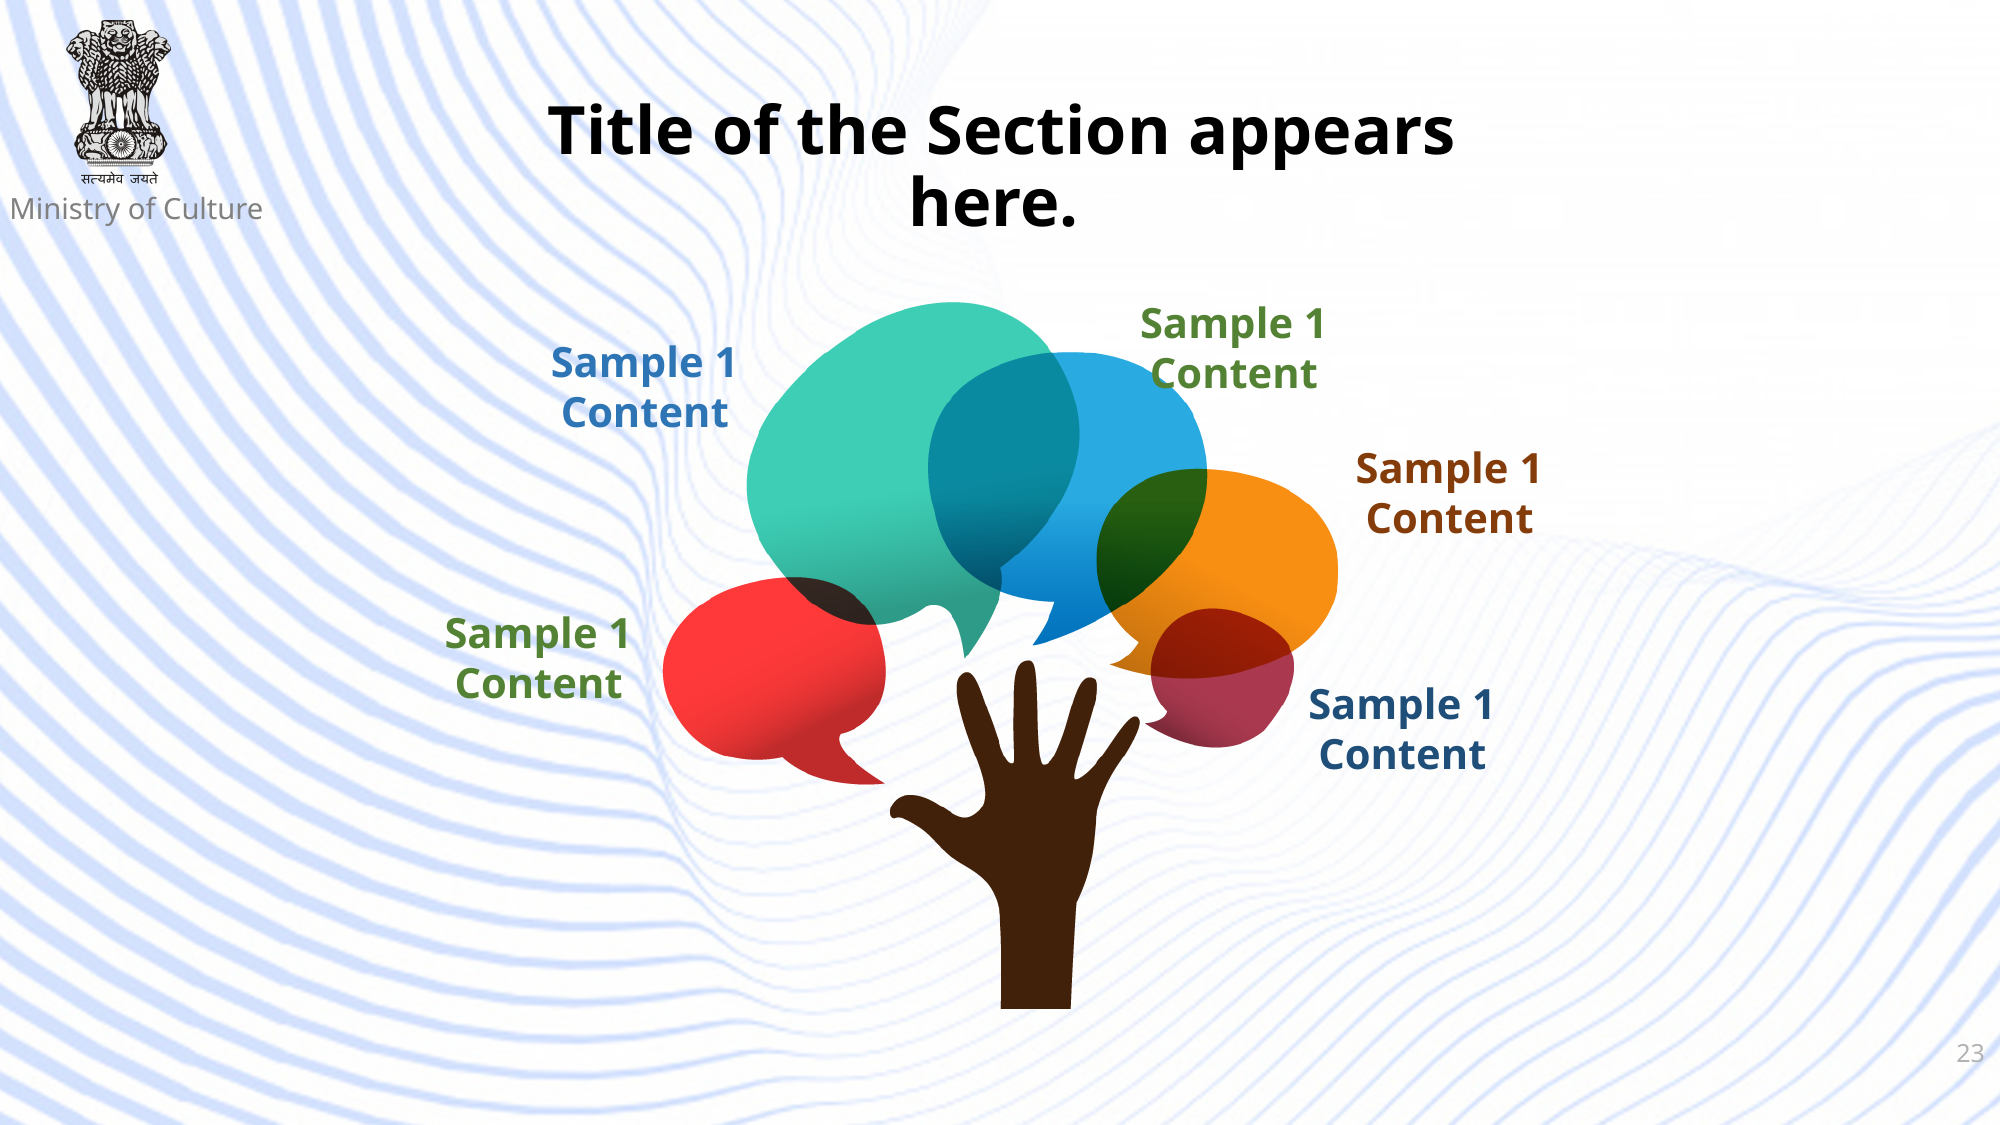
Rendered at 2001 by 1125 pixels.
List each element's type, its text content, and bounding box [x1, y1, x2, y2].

picture [66, 20, 171, 184]
slide_number 23 [1550, 1024, 2000, 1085]
text_box Sample 1 Content [372, 328, 661, 443]
picture [661, 302, 1338, 1009]
text_box Sample 1 Content [1338, 434, 1723, 550]
text_box Sample 1 Content [1338, 670, 1675, 786]
text_box Sample 1 Content [266, 599, 661, 715]
text_box Title of the Section appears here. [491, 89, 1513, 249]
text_box Sample 1 Content [961, 289, 1507, 405]
